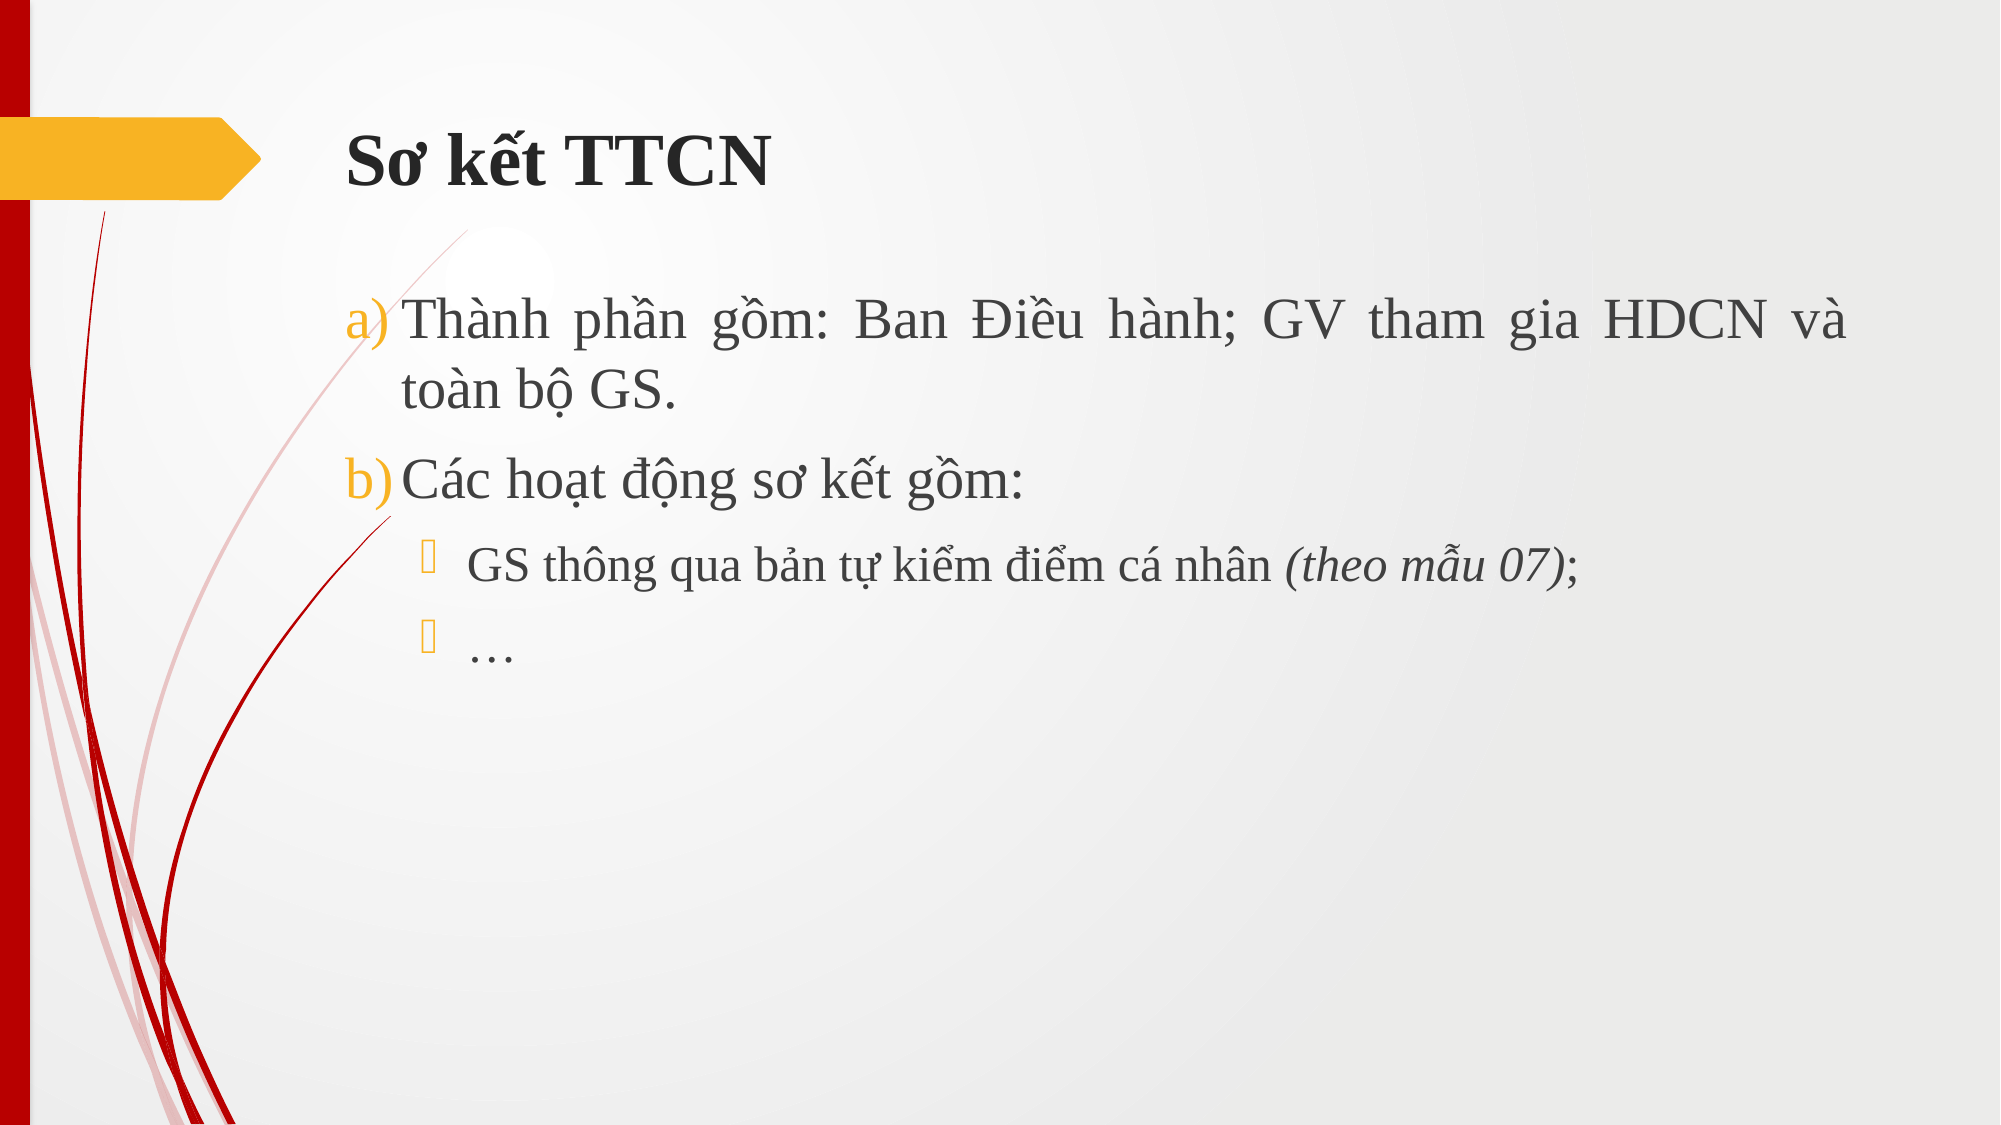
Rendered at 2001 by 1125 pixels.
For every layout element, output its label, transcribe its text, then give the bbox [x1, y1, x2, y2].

title Sơ kết TTCN [330, 102, 1650, 218]
list Thành phần gồm: Ban Điều hành; GV tham gia HDCN và toàn bộ GS. Các hoạt động sơ kết gồm: GS thông qua bản tự kiểm điểm cá nhân (theo mẫu 07); … [330, 272, 1863, 970]
